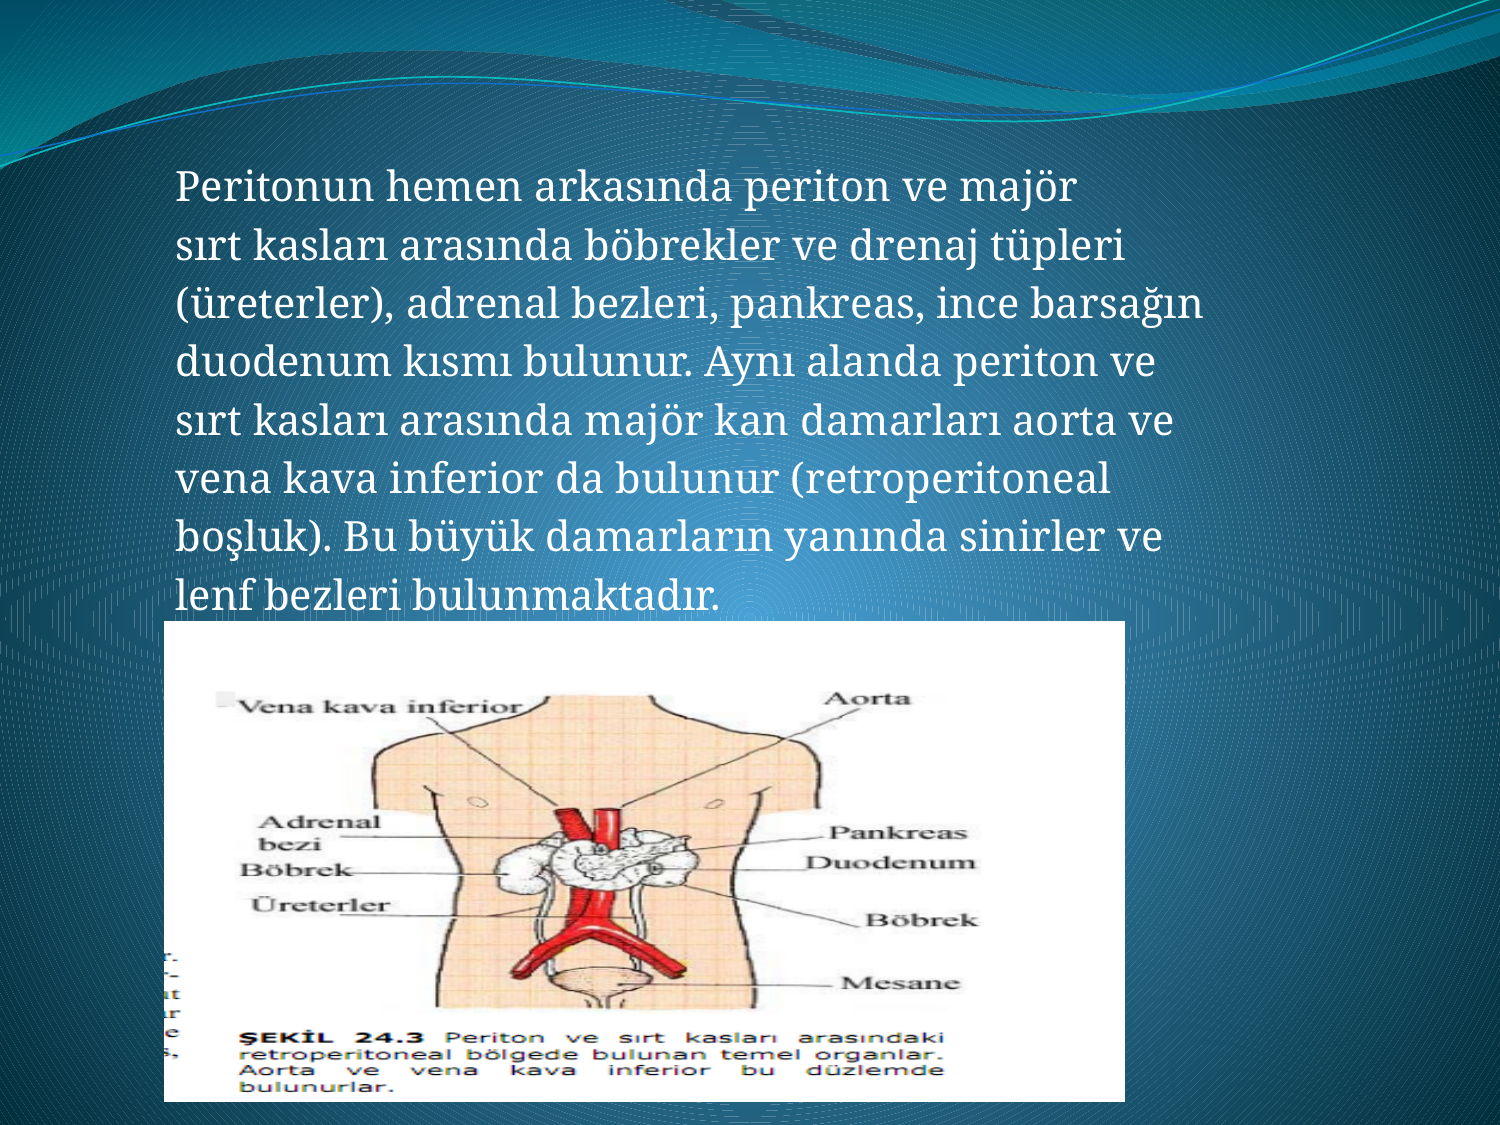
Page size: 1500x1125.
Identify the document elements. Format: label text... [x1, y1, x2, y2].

title [175, 623, 1132, 1115]
picture [163, 620, 1126, 1102]
subtitle Peritonun hemen arkasında periton ve majör sırt kasları arasında böbrekler ve drenaj tüpleri (üreterler), adrenal bezleri, pankreas, ince barsağın duodenum kısmı bulunur. Aynı alanda periton ve sırt kasları arasında majör kan damarları aorta ve vena kava inferior da bulunur (retroperitoneal boşluk). Bu büyük damarların yanında sinirler ve lenf bezleri bulunmaktadır. [175, 152, 1412, 1125]
